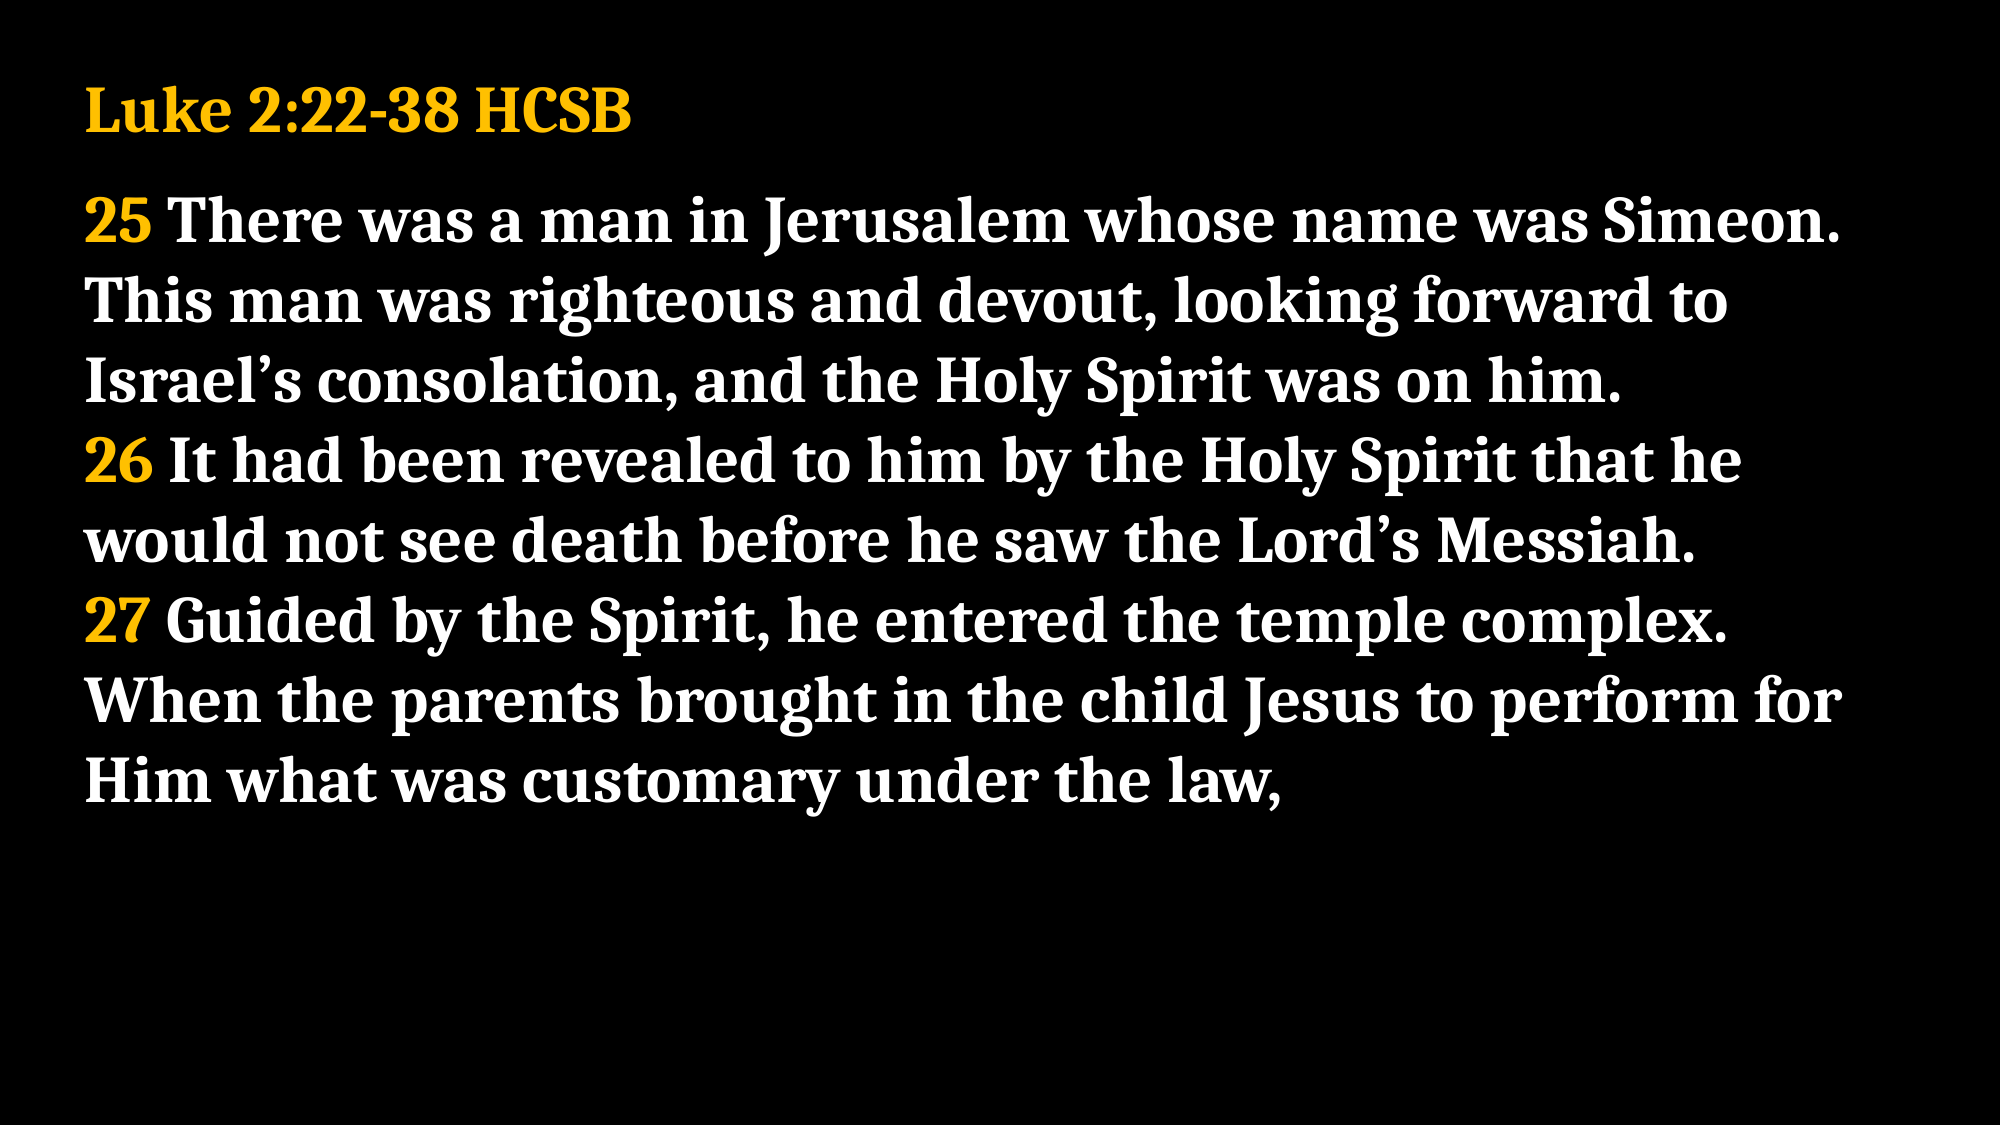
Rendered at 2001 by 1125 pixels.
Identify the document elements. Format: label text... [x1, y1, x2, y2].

text_box 25 There was a man in Jerusalem whose name was Simeon. This man was righteous and devout, looking forward to Israel’s consolation, and the Holy Spirit was on him. 26 It had been revealed to him by the Holy Spirit that he would not see death before he saw the Lord’s Messiah. 27 Guided by the Spirit, he entered the temple complex. When the parents brought in the child Jesus to perform for Him what was customary under the law, [69, 168, 1887, 824]
text_box Luke 2:22-38 HCSB [69, 58, 1887, 154]
